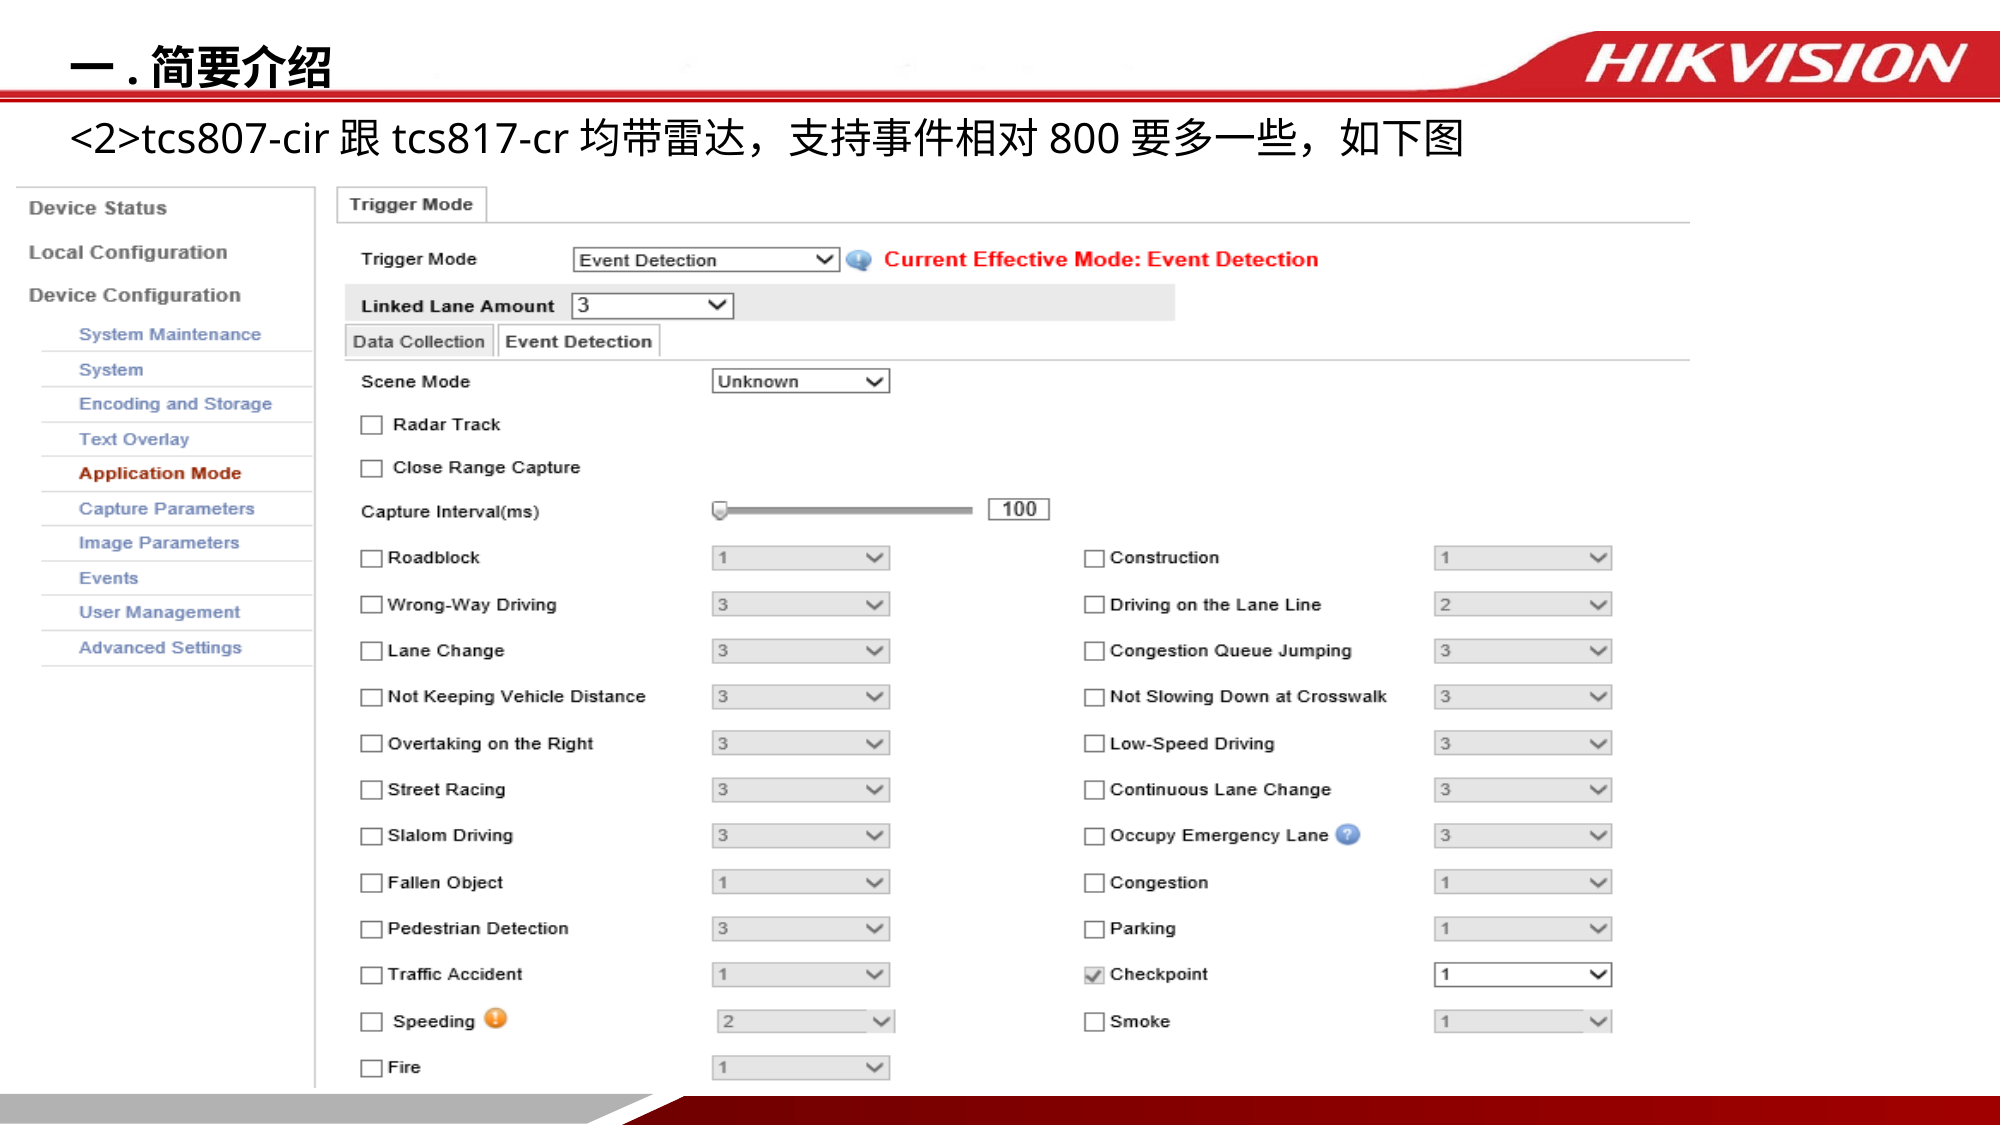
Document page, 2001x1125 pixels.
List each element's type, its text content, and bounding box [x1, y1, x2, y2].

picture [0, 31, 2000, 99]
title 一.简要介绍 [54, 31, 1205, 88]
picture [16, 166, 1690, 1089]
list <2>tcs807-cir跟tcs817-cr均带雷达，支持事件相对800要多一些，如下图 [54, 104, 1900, 1100]
